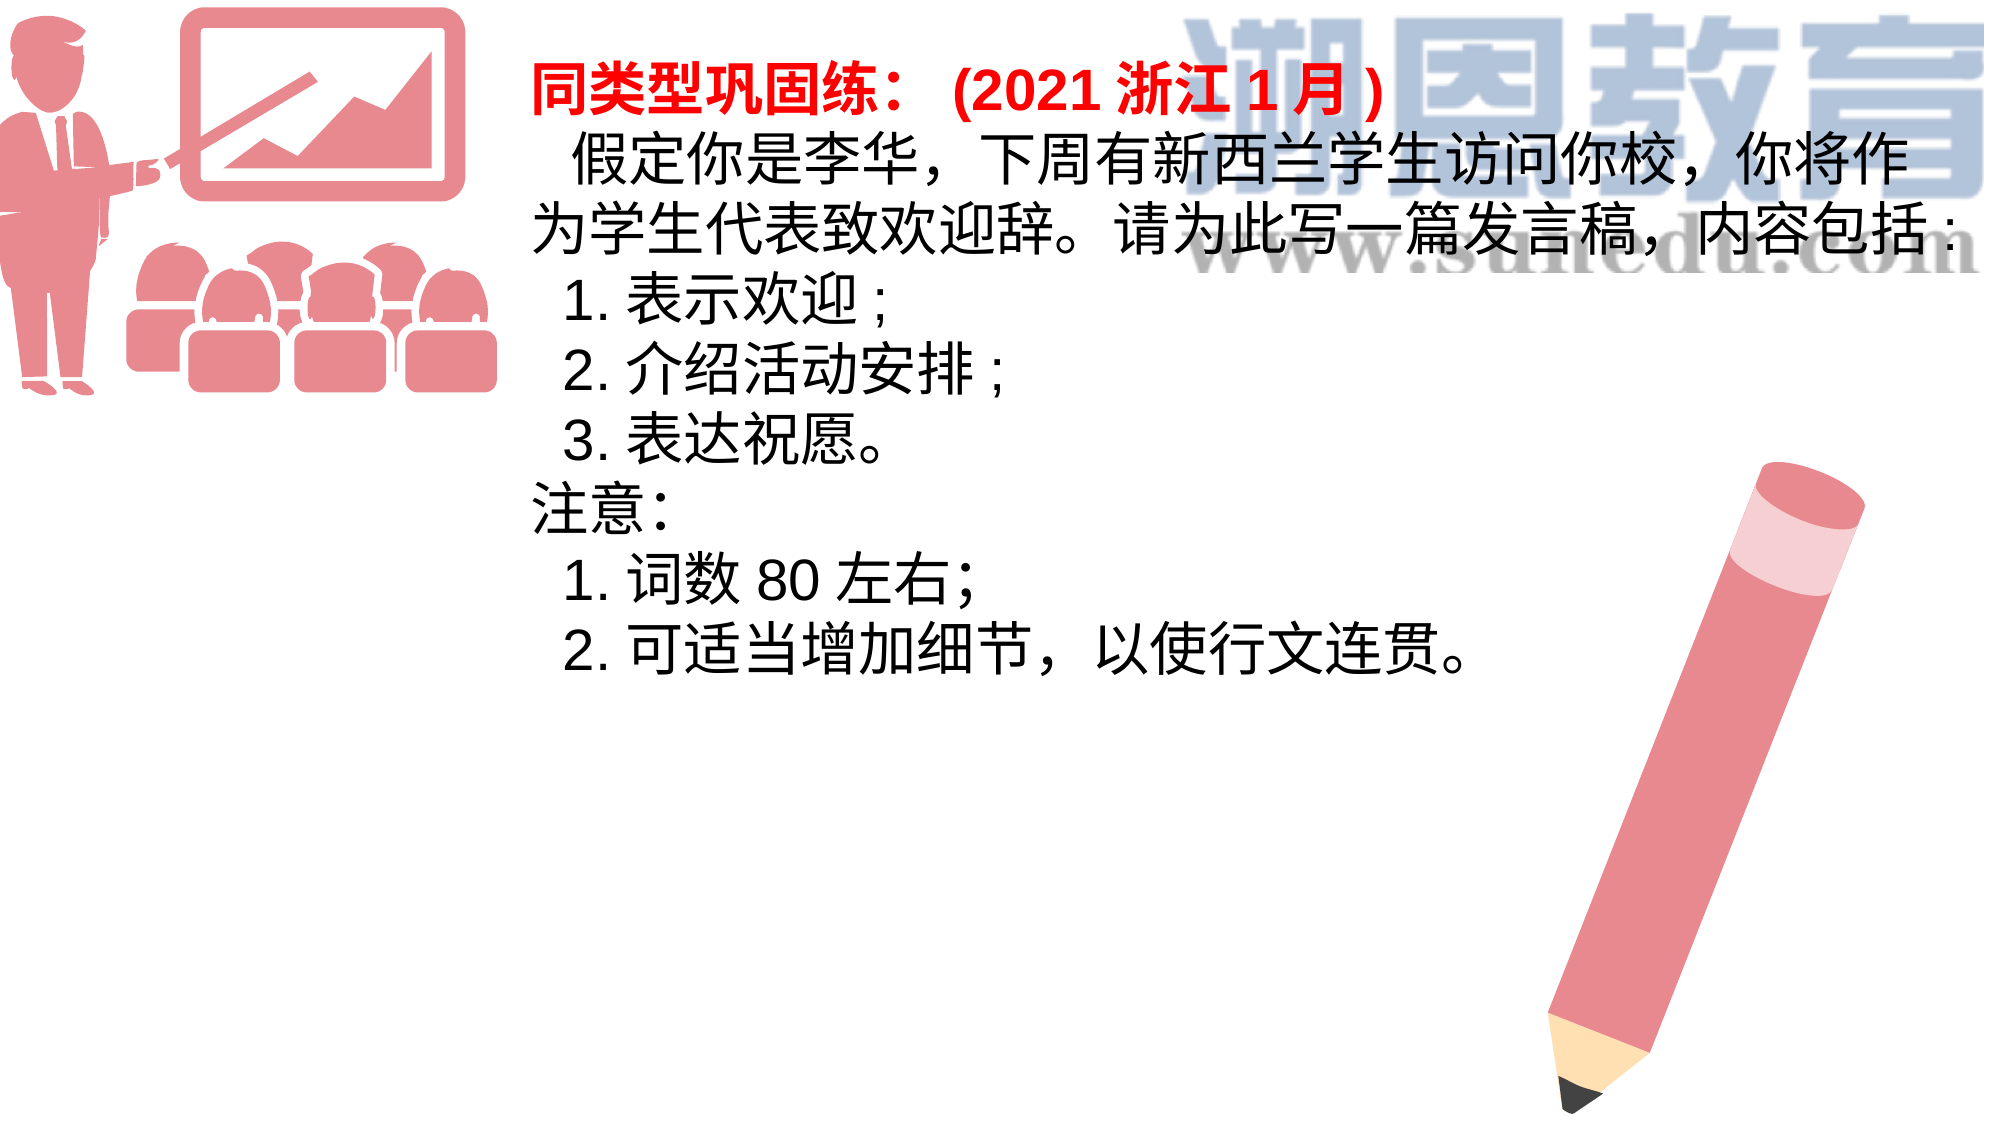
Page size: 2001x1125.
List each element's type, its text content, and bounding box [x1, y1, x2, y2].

text_box [188, 330, 280, 393]
picture [1179, 11, 1984, 273]
text_box [163, 7, 466, 202]
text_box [1349, 737, 2000, 847]
text_box [246, 241, 313, 302]
text_box [126, 309, 196, 372]
text_box [136, 242, 210, 302]
text_box [362, 242, 427, 302]
text_box [0, 111, 134, 378]
text_box [202, 268, 271, 323]
text_box [135, 158, 161, 187]
text_box [21, 380, 57, 396]
text_box [379, 309, 413, 372]
text_box [307, 262, 376, 322]
text_box [419, 268, 488, 323]
text_box [405, 330, 497, 393]
text_box [276, 309, 303, 337]
text_box [294, 330, 387, 393]
text_box [62, 381, 94, 396]
text_box 同类型巩固练：(2021浙江1月) 假定你是李华，下周有新西兰学生访问你校，你将作为学生代表致欢迎辞。请为此写一篇发言稿，内容包括: 1.表示欢迎; 2.介绍活动安排; 3.表达祝愿。 注意： 1.词数80左右； 2.可适当增加细节，以使行文连贯。 [515, 45, 1981, 690]
text_box [10, 15, 86, 113]
